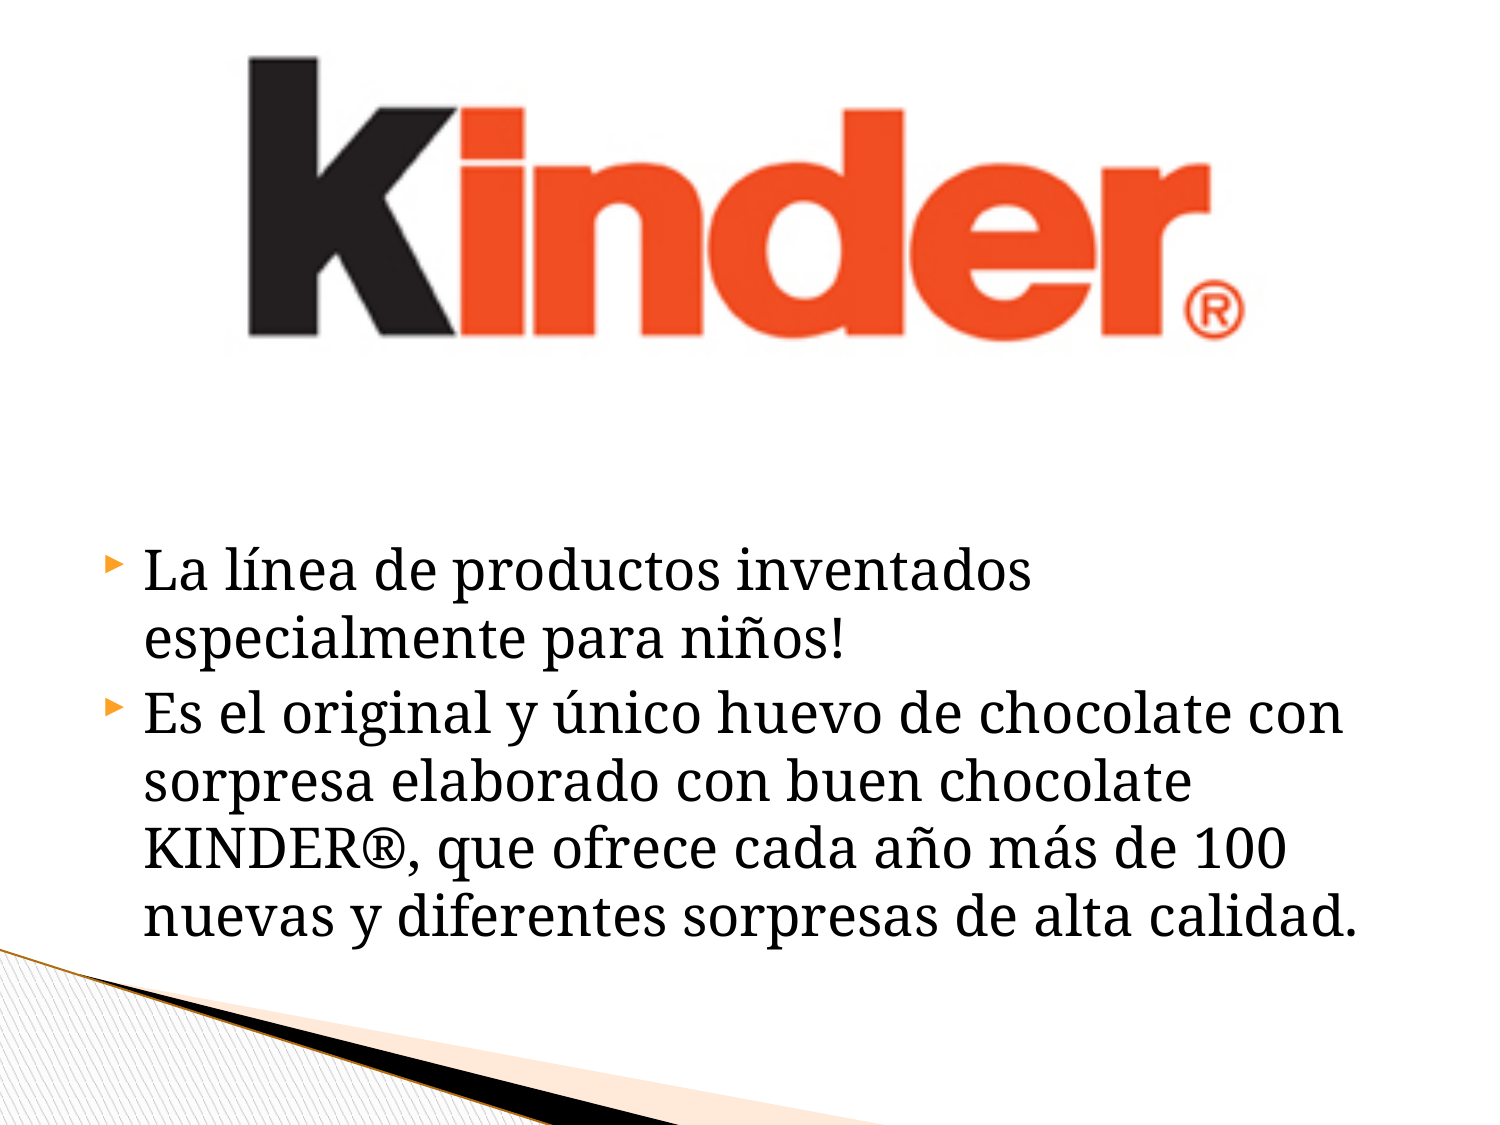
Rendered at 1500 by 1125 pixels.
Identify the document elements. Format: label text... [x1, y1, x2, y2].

list La línea de productos inventados especialmente para niños! Es el original y único huevo de chocolate con sorpresa elaborado con buen chocolate KINDER®, que ofrece cada año más de 100 nuevas y diferentes sorpresas de alta calidad. [69, 527, 1420, 1125]
picture [170, 0, 1318, 425]
